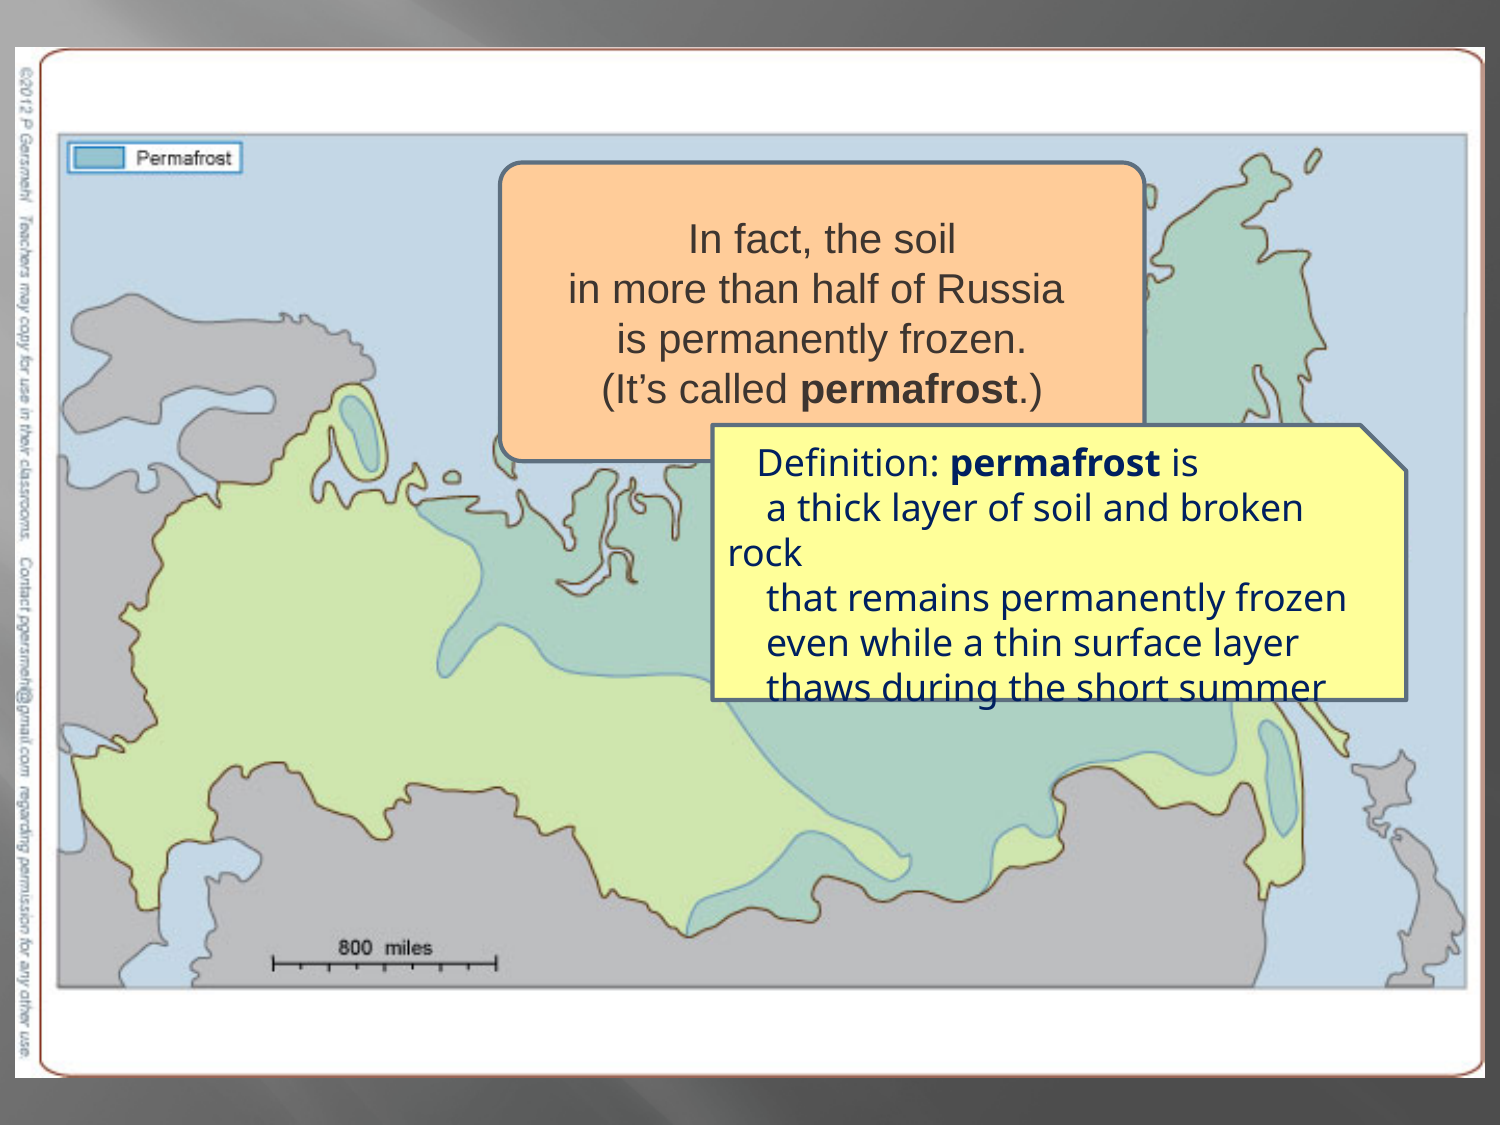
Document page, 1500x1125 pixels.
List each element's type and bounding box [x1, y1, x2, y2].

picture [15, 46, 1485, 1078]
